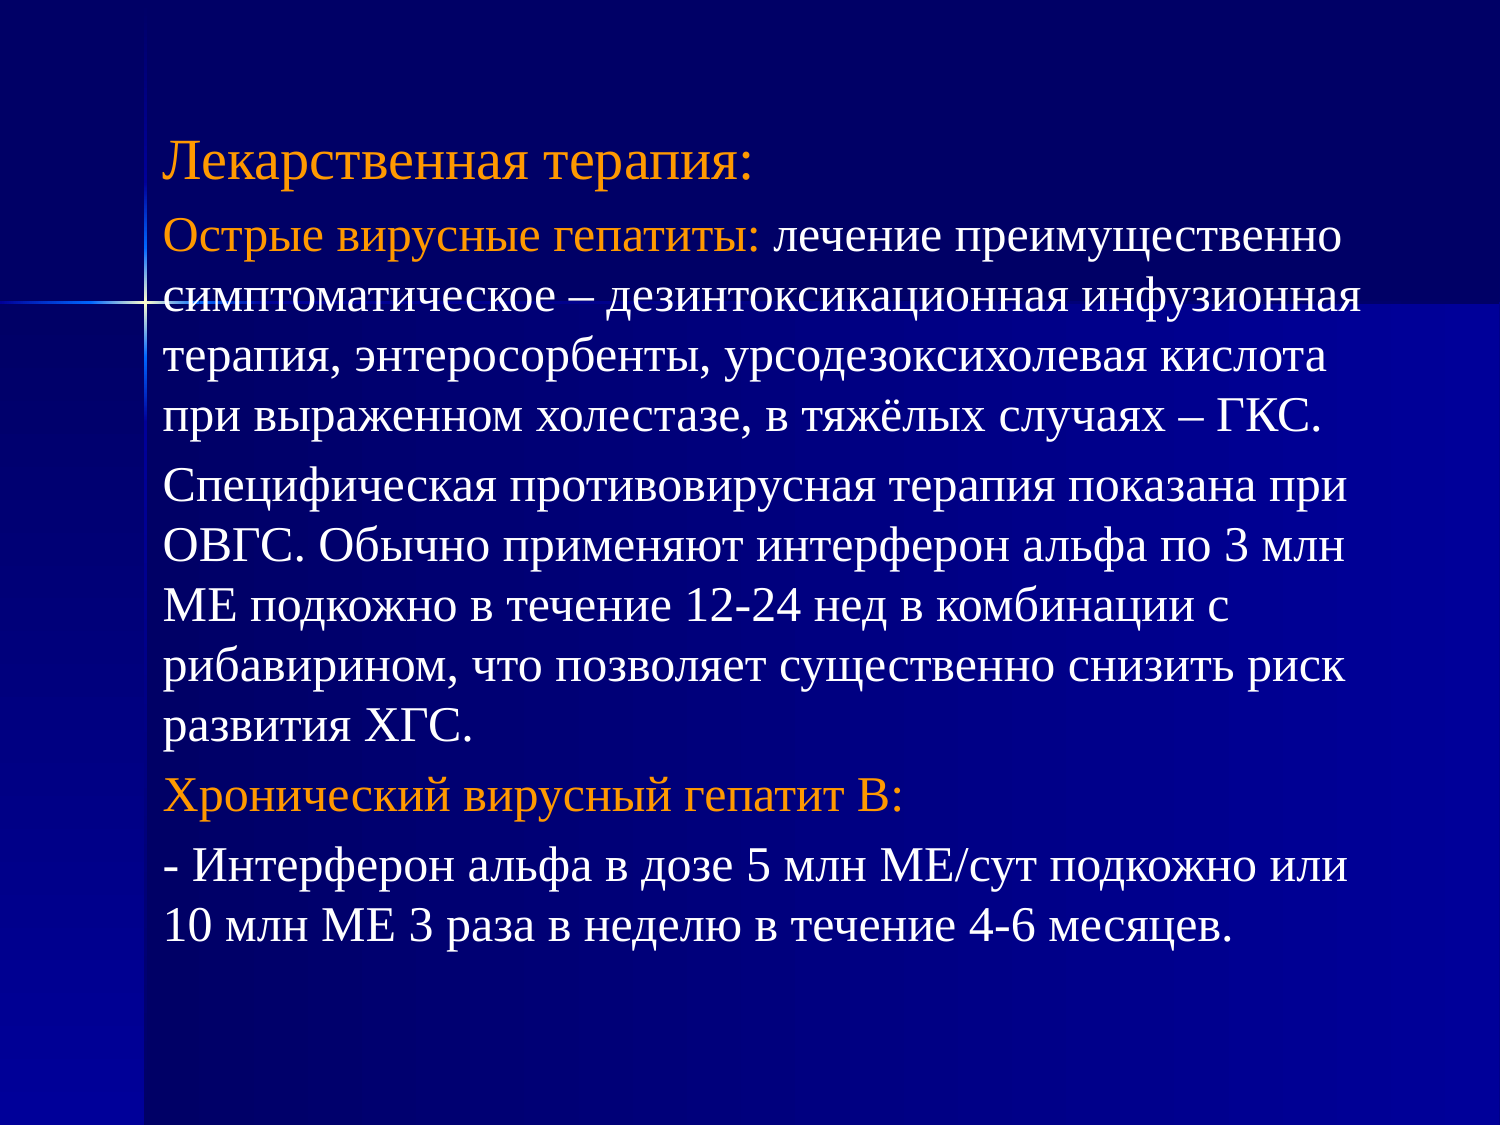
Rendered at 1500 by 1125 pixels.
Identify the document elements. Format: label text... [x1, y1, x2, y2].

list Лекарственная терапия: Острые вирусные гепатиты: лечение преимущественно симптоматическое – дезинтоксикационная инфузионная терапия, энтеросорбенты, урсодезоксихолевая кислота при выраженном холестазе, в тяжёлых случаях – ГКС. Специфическая противовирусная терапия показана при ОВГС. Обычно применяют интерферон альфа по 3 млн МЕ подкожно в течение 12-24 нед в комбинации с рибавирином, что позволяет существенно снизить риск развития ХГС. Хронический вирусный гепатит В: - Интерферон альфа в дозе 5 млн МЕ/сут подкожно или 10 млн МЕ 3 раза в неделю в течение 4-6 месяцев. [147, 113, 1413, 1001]
